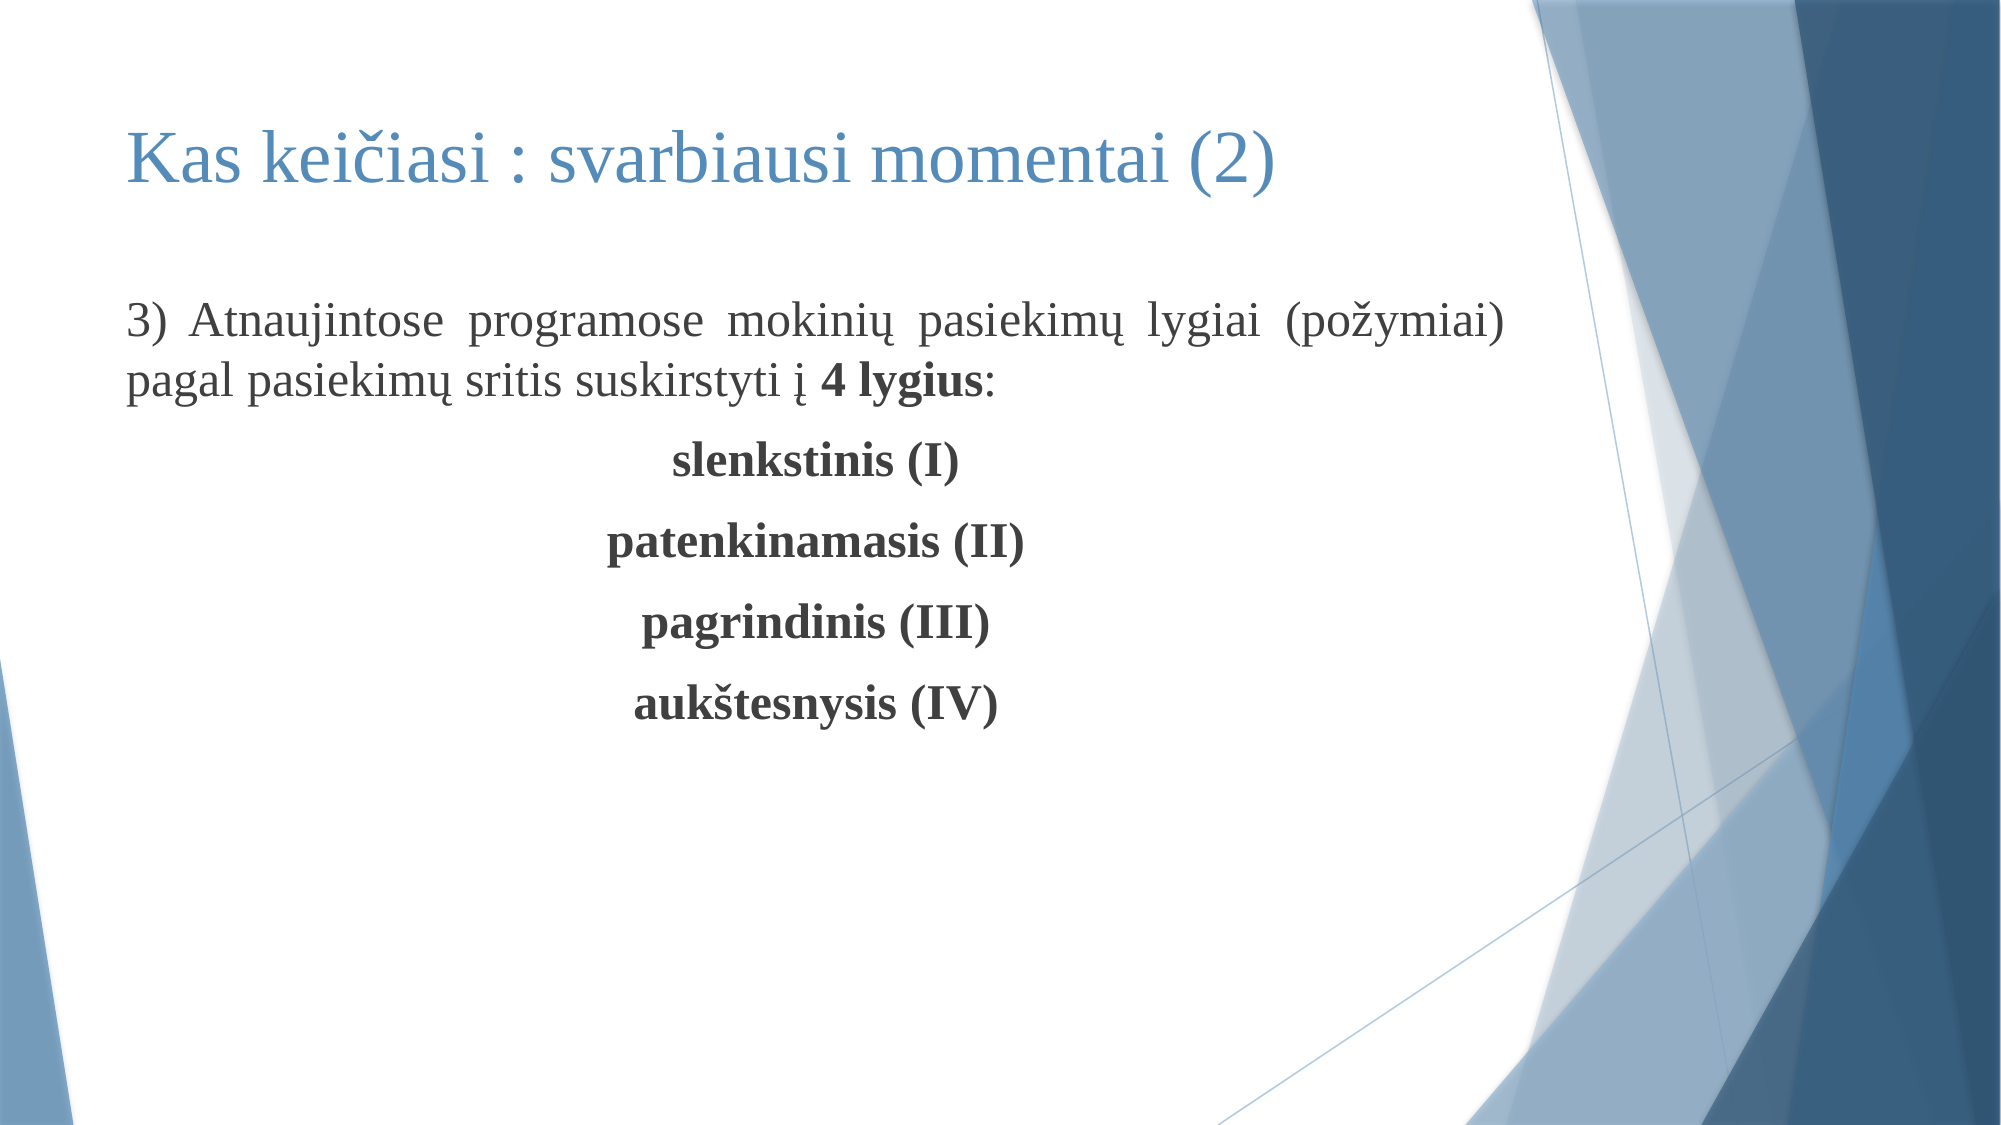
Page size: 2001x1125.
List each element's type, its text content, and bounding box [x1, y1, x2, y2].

list 3) Atnaujintose programose mokinių pasiekimų lygiai (požymiai) pagal pasiekimų sritis suskirstyti į 4 lygius: slenkstinis (I) patenkinamasis (II) pagrindinis (III) aukštesnysis (IV) [111, 278, 1522, 991]
title Kas keičiasi : svarbiausi momentai (2) [111, 99, 1522, 239]
